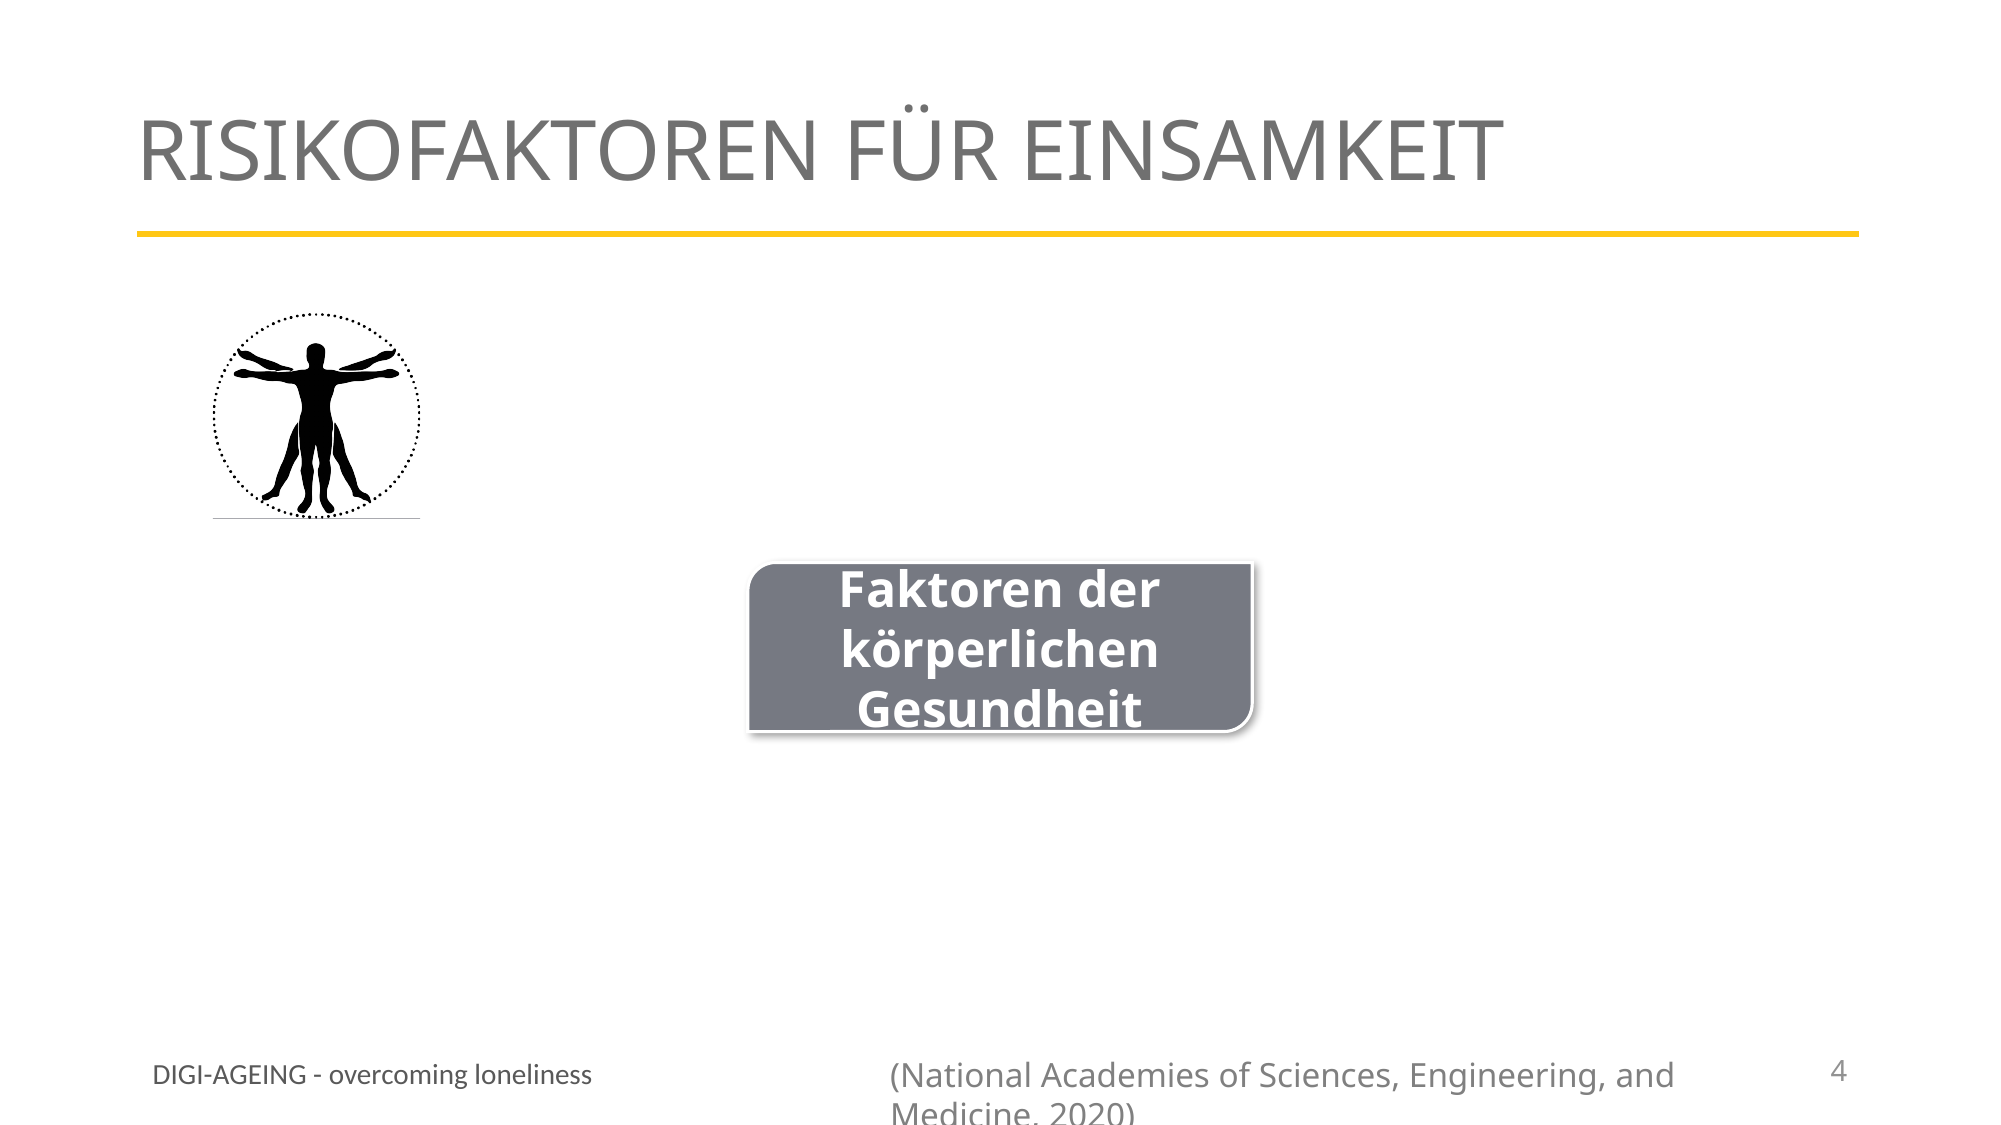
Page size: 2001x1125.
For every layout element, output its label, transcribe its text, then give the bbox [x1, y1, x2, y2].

text_box (National Academies of Sciences, Engineering, and Medicine, 2020) [875, 1046, 1826, 1125]
text_box [121, 263, 1739, 1055]
picture [212, 313, 421, 519]
title Risikofaktoren für Einsamkeit [121, 70, 1899, 236]
slide_number 4 [1739, 1042, 1863, 1103]
text_box Faktoren der körperlichen Gesundheit [746, 560, 1254, 734]
